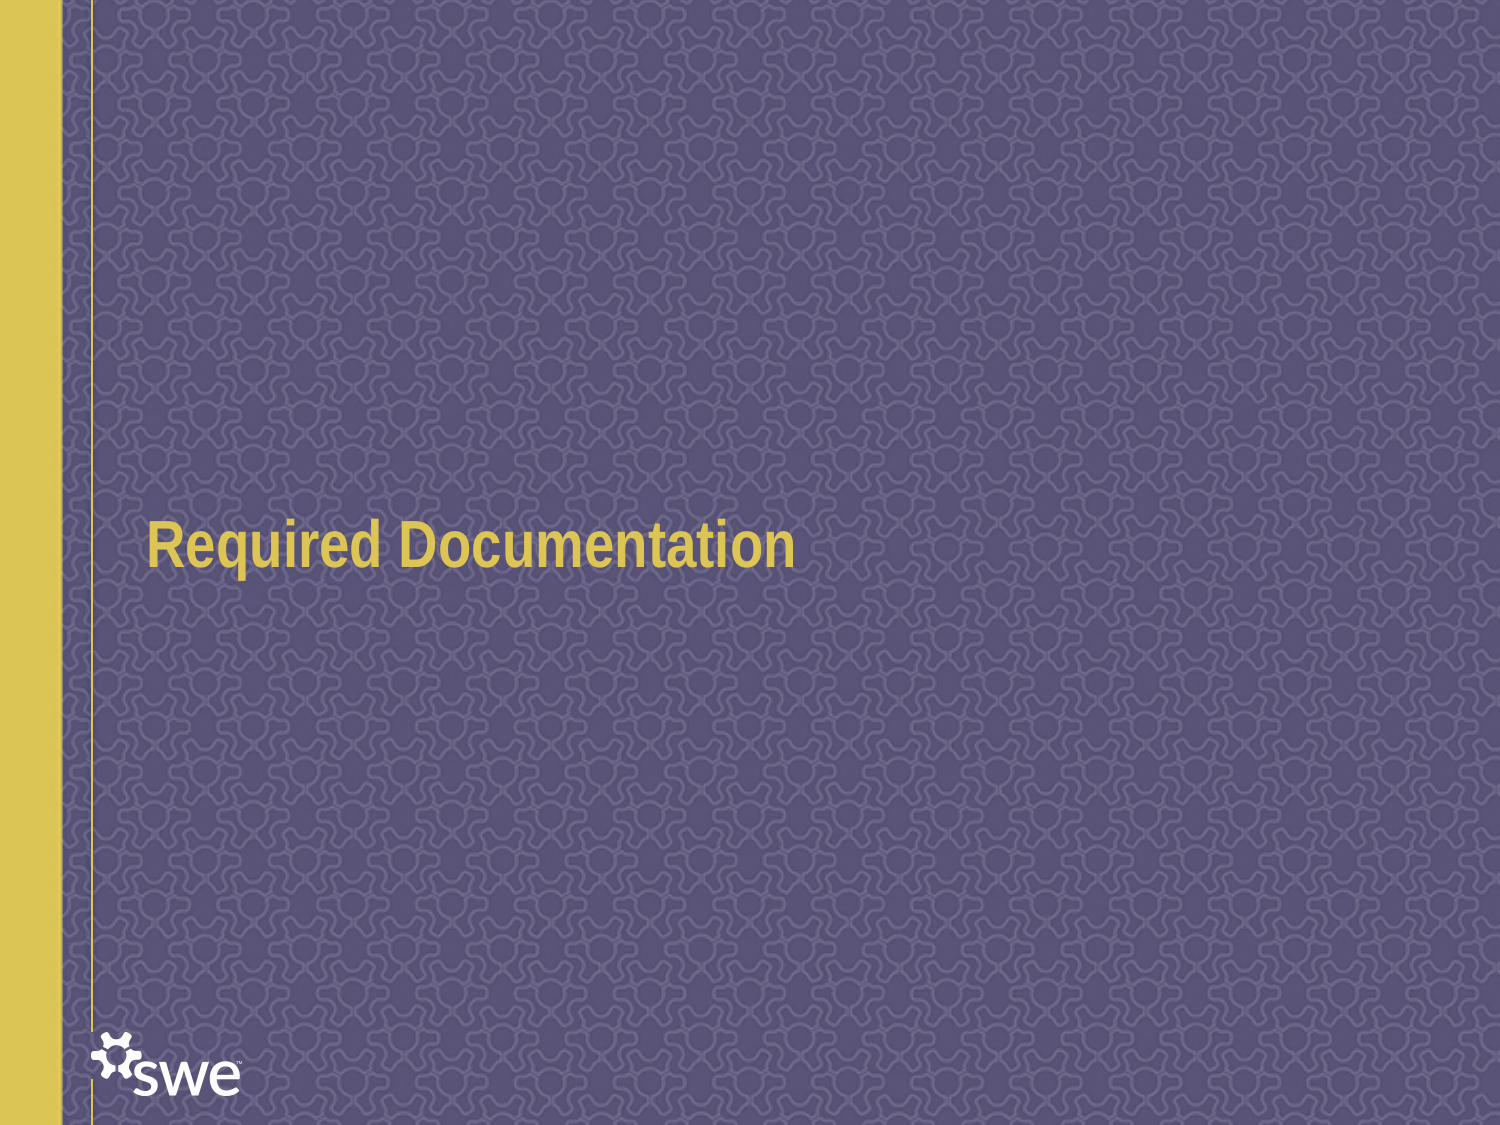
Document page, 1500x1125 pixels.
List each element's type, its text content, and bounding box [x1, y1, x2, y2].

picture [0, 0, 1500, 1125]
title Required Documentation [131, 356, 1440, 725]
